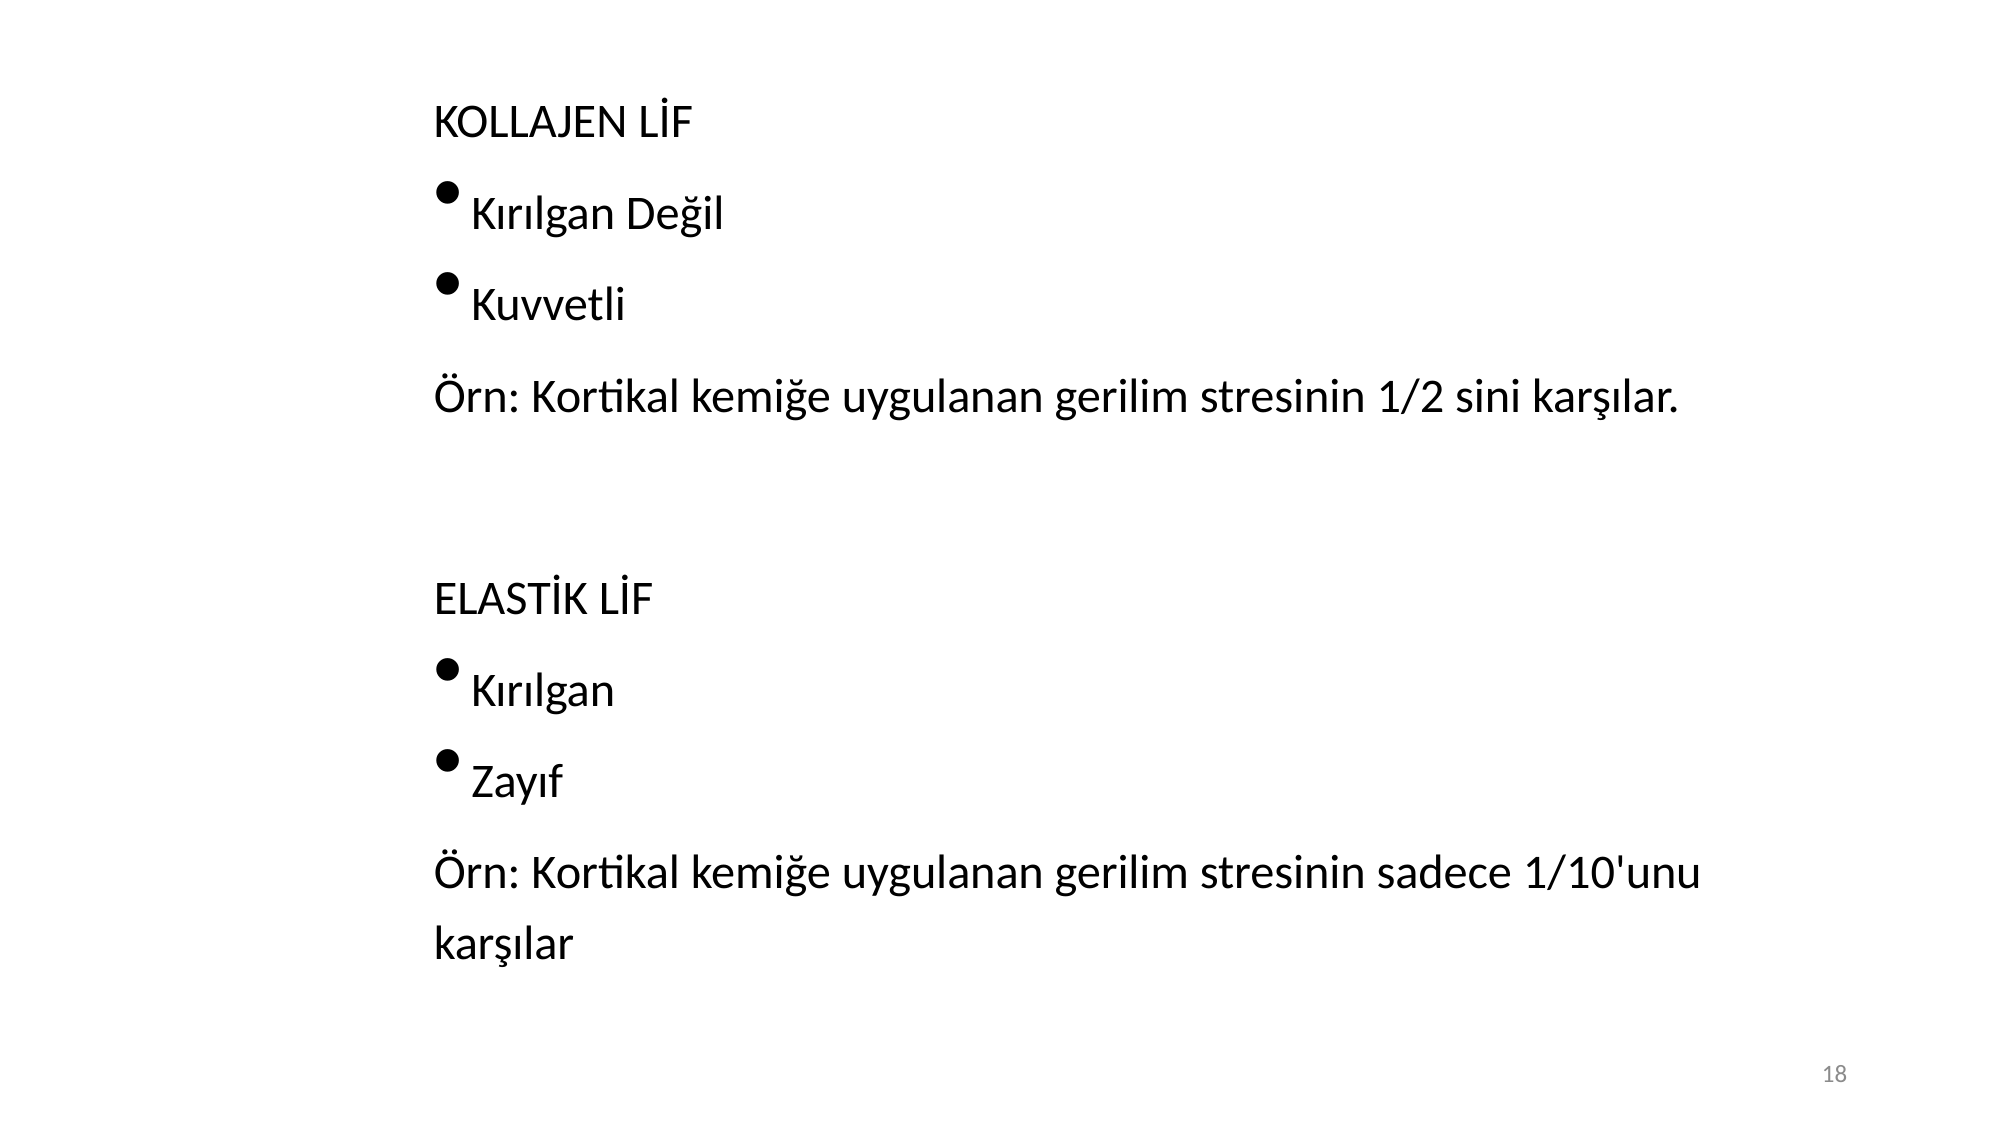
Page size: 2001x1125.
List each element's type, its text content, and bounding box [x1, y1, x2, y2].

slide_number 18 [1412, 1042, 1863, 1103]
list KOLLAJEN LİF Kırılgan Değil Kuvvetli Örn: Kortikal kemiğe uygulanan gerilim stresinin 1/2 sini karşılar. ELASTİK LİF Kırılgan Zayıf Örn: Kortikal kemiğe uygulanan gerilim stresinin sadece 1/10'unu karşılar [418, 61, 1863, 1014]
